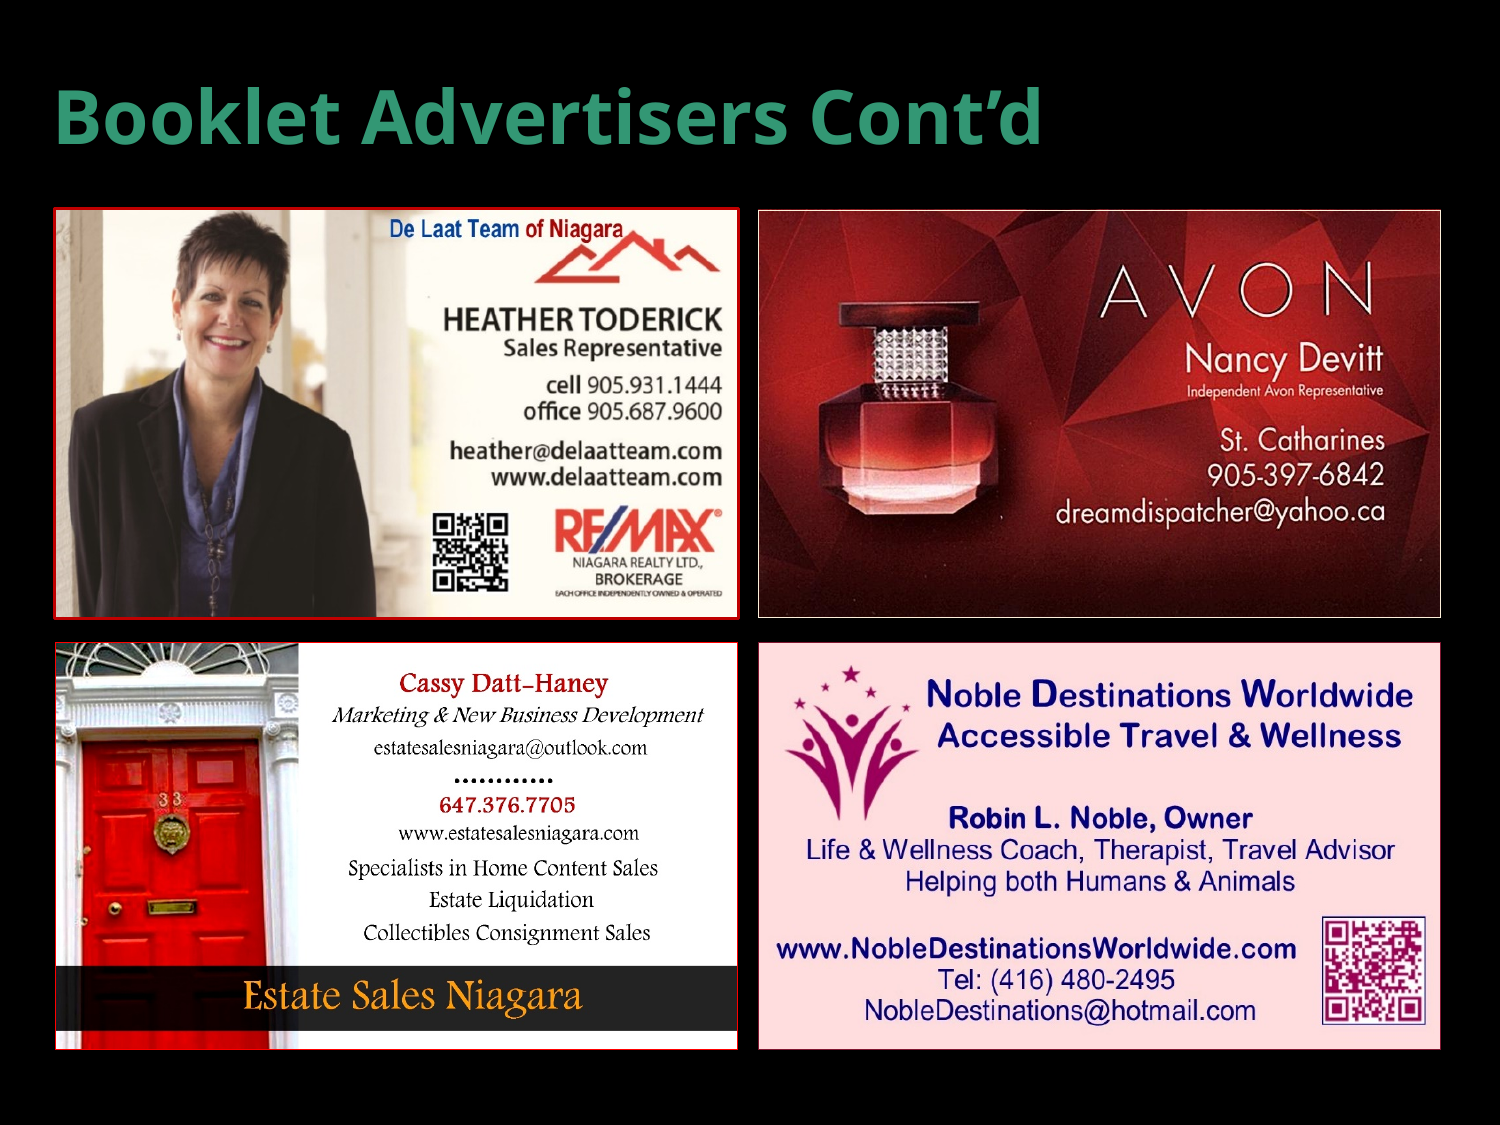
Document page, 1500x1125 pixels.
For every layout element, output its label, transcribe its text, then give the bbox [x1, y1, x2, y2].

picture [55, 642, 738, 1051]
picture [757, 642, 1441, 1051]
picture [757, 209, 1441, 618]
text_box Booklet Advertisers Cont’d [37, 62, 1163, 168]
picture [55, 209, 738, 618]
